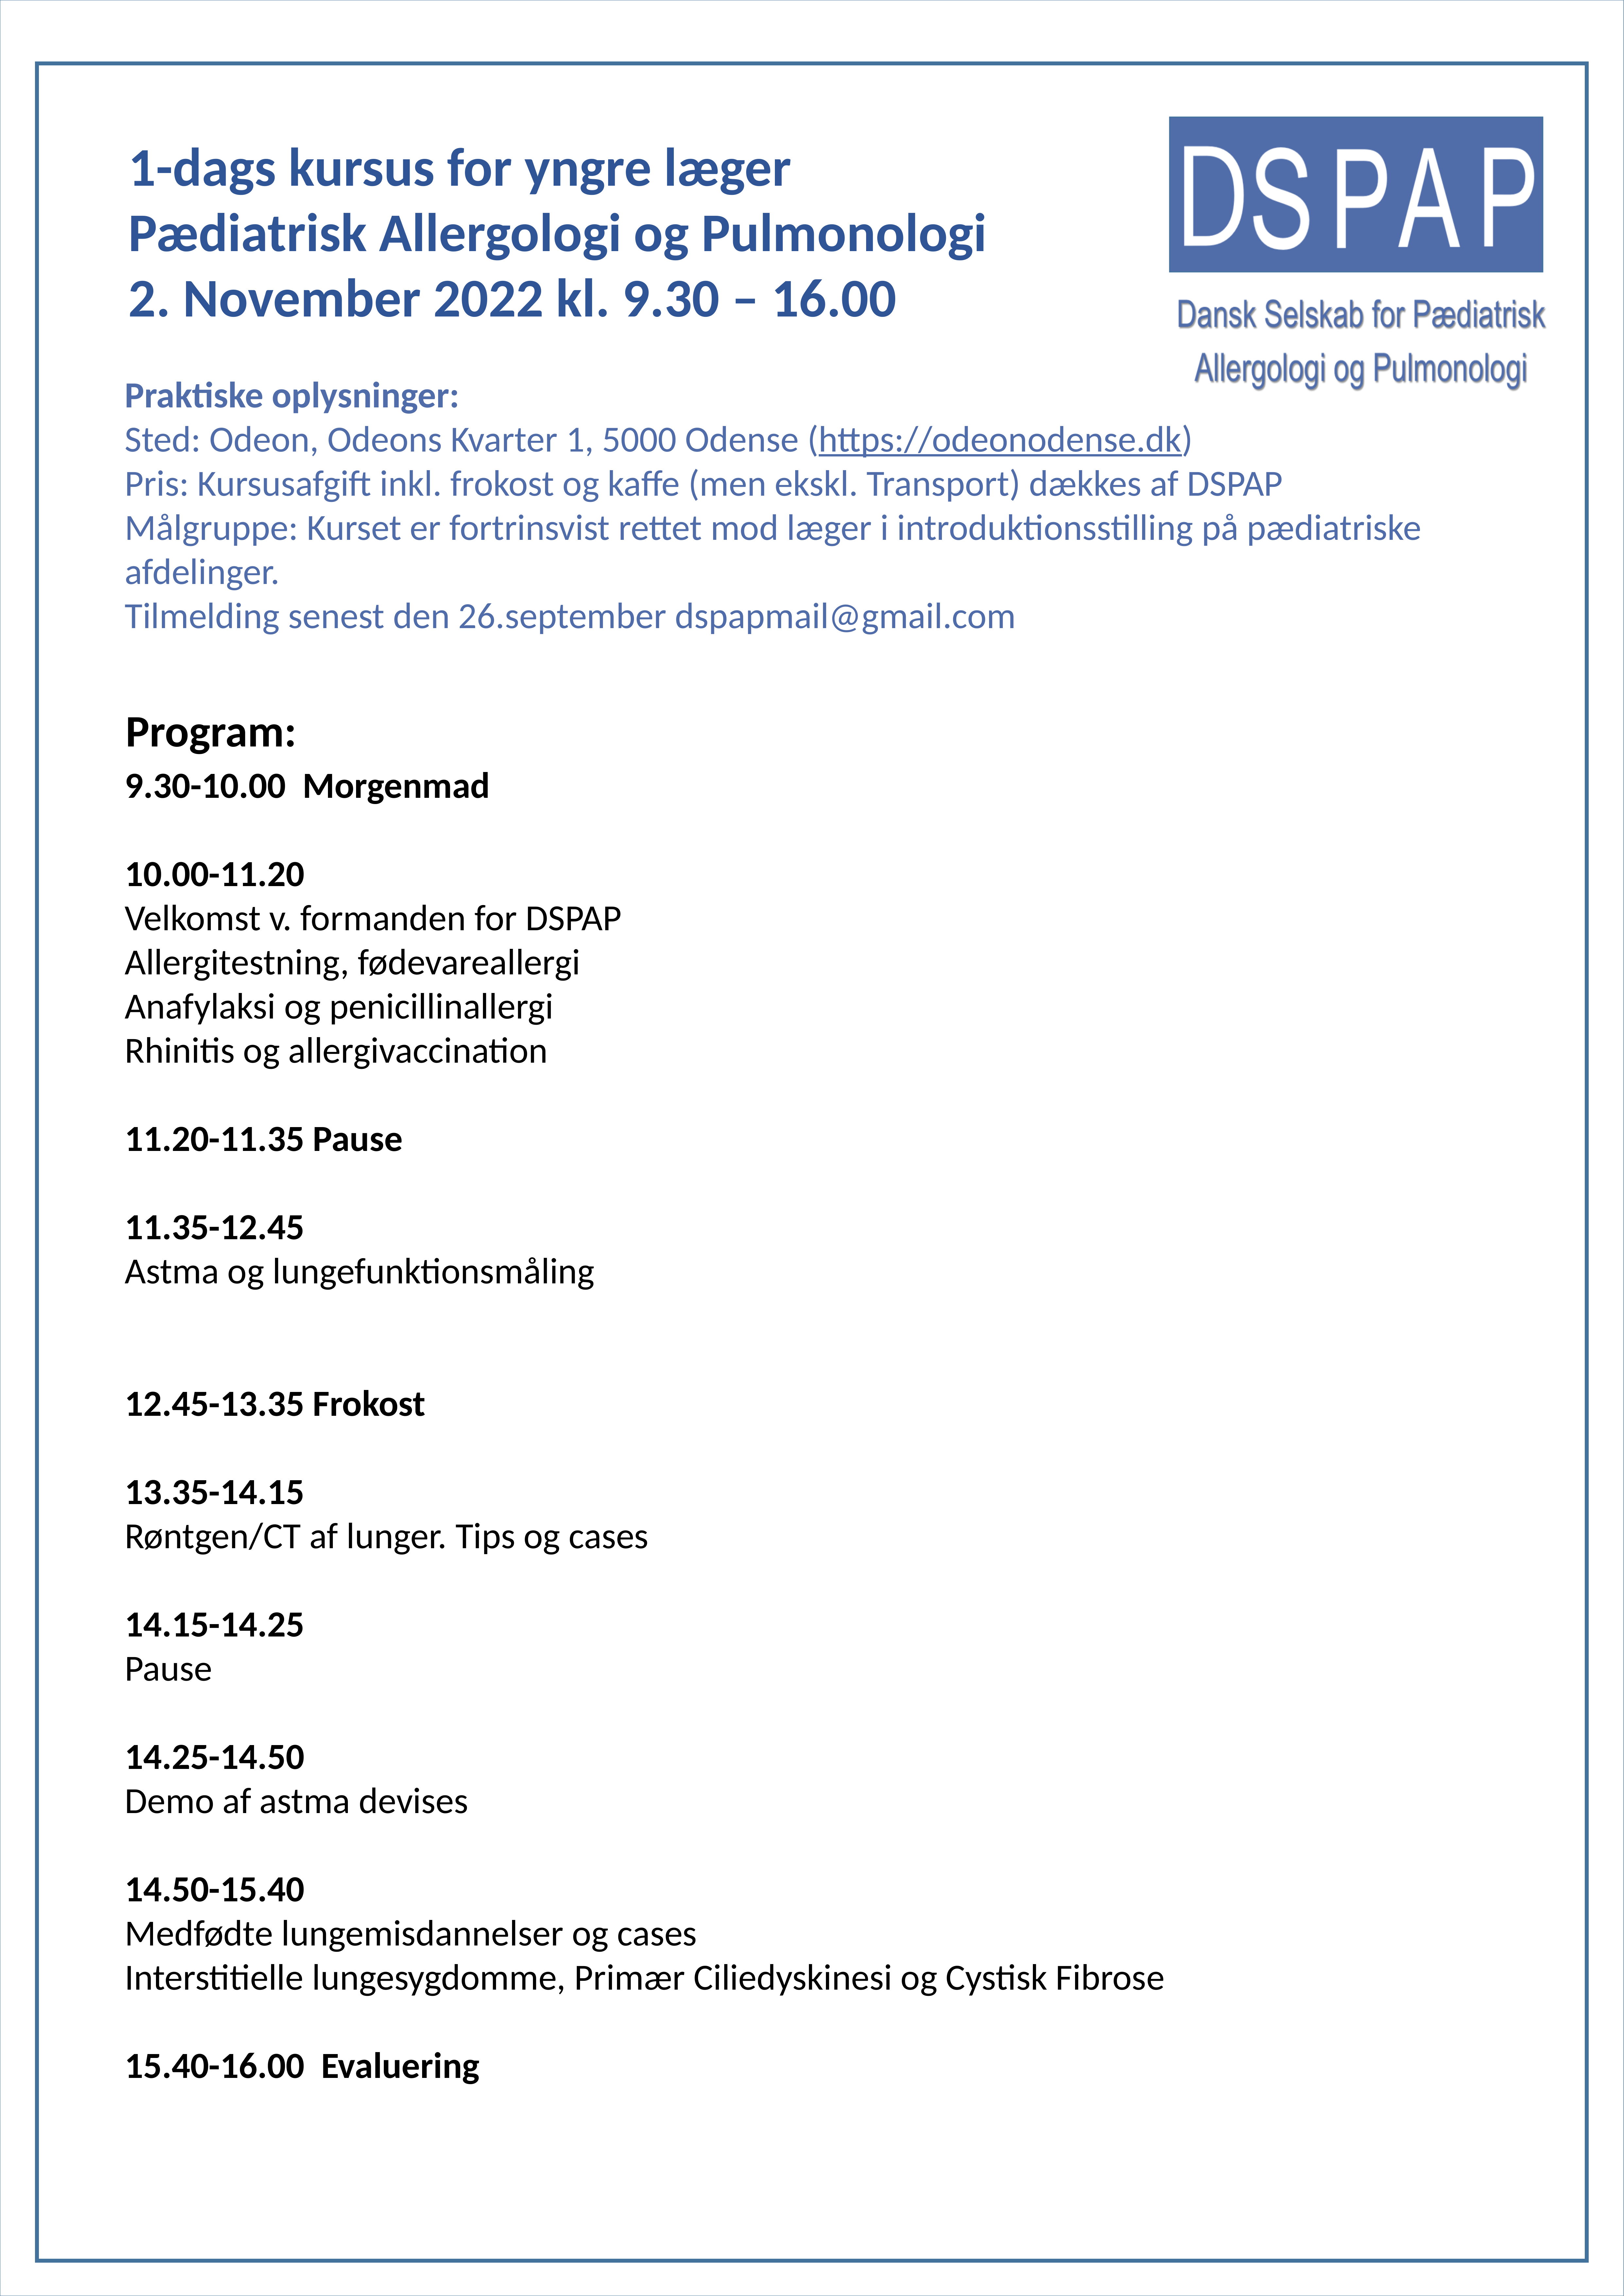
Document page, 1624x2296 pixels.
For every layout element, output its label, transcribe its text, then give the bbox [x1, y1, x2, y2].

text_box 1-dags kursus for yngre læger Pædiatrisk Allergologi og Pulmonologi 2. November 2022 kl. 9.30 – 16.00 [124, 129, 993, 330]
picture [1152, 91, 1579, 411]
text_box Praktiske oplysninger: Sted: Odeon, Odeons Kvarter 1, 5000 Odense (https://odeonodense.dk) Pris: Kursusafgift inkl. frokost og kaffe (men ekskl. Transport) dækkes af DSPAP Målgruppe: Kurset er fortrinsvist rettet mod læger i introduktionsstilling på pædiatriske afdelinger. Tilmelding senest den 26.september dspapmail@gmail.com [120, 368, 1550, 677]
text_box 9.30-10.00 Morgenmad 10.00-11.20 Velkomst v. formanden for DSPAP Allergitestning, fødevareallergi Anafylaksi og penicillinallergi Rhinitis og allergivaccination 11.20-11.35 Pause 11.35-12.45 Astma og lungefunktionsmåling 12.45-13.35 Frokost 13.35-14.15 Røntgen/CT af lunger. Tips og cases 14.15-14.25 Pause 14.25-14.50 Demo af astma devises 14.50-15.40 Medfødte lungemisdannelser og cases Interstitielle lungesygdomme, Primær Ciliedyskinesi og Cystisk Fibrose 15.40-16.00 Evaluering [120, 759, 1624, 2088]
text_box [0, 0, 1624, 2296]
text_box Program: [121, 699, 302, 758]
text_box [37, 63, 1587, 2261]
